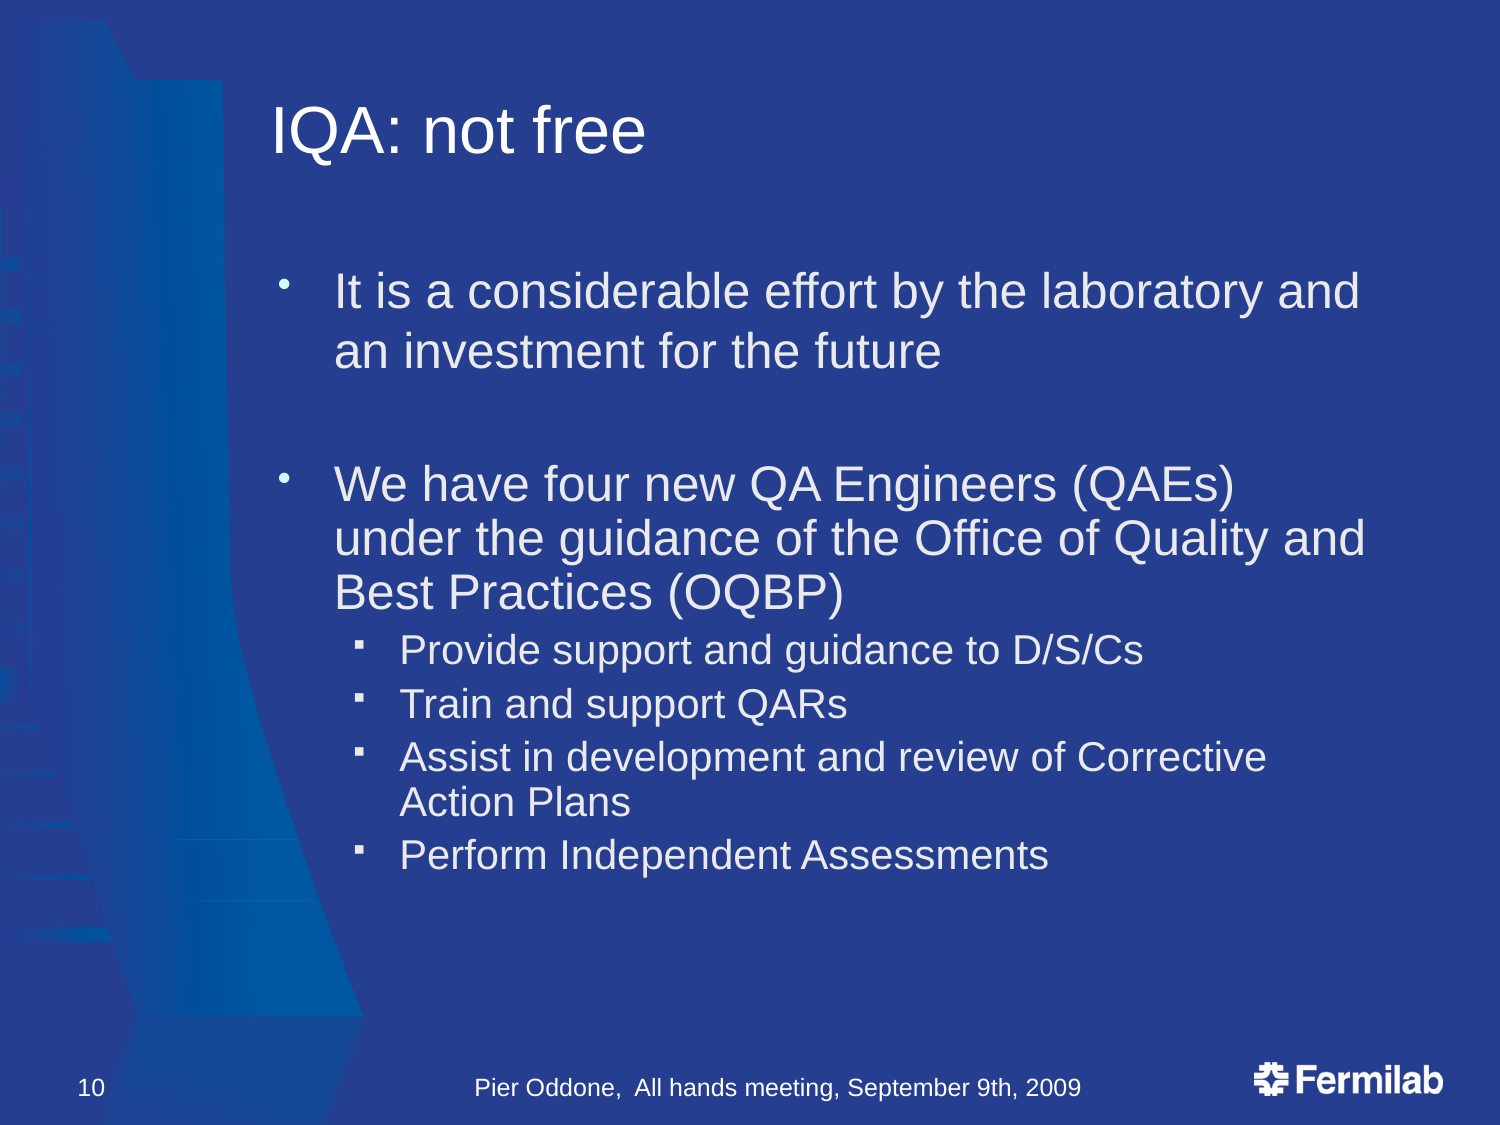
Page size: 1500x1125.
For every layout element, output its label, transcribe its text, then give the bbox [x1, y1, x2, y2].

picture [0, 0, 1500, 1125]
slide_number 10 [62, 1034, 376, 1110]
list It is a considerable effort by the laboratory and an investment for the future We have four new QA Engineers (QAEs) under the guidance of the Office of Quality and Best Practices (OQBP) Provide support and guidance to D/S/Cs Train and support QARs Assist in development and review of Corrective Action Plans Perform Independent Assessments [262, 250, 1388, 927]
footer Pier Oddone, All hands meeting, September 9th, 2009 [459, 1034, 1191, 1110]
title IQA: not free [255, 33, 1381, 222]
